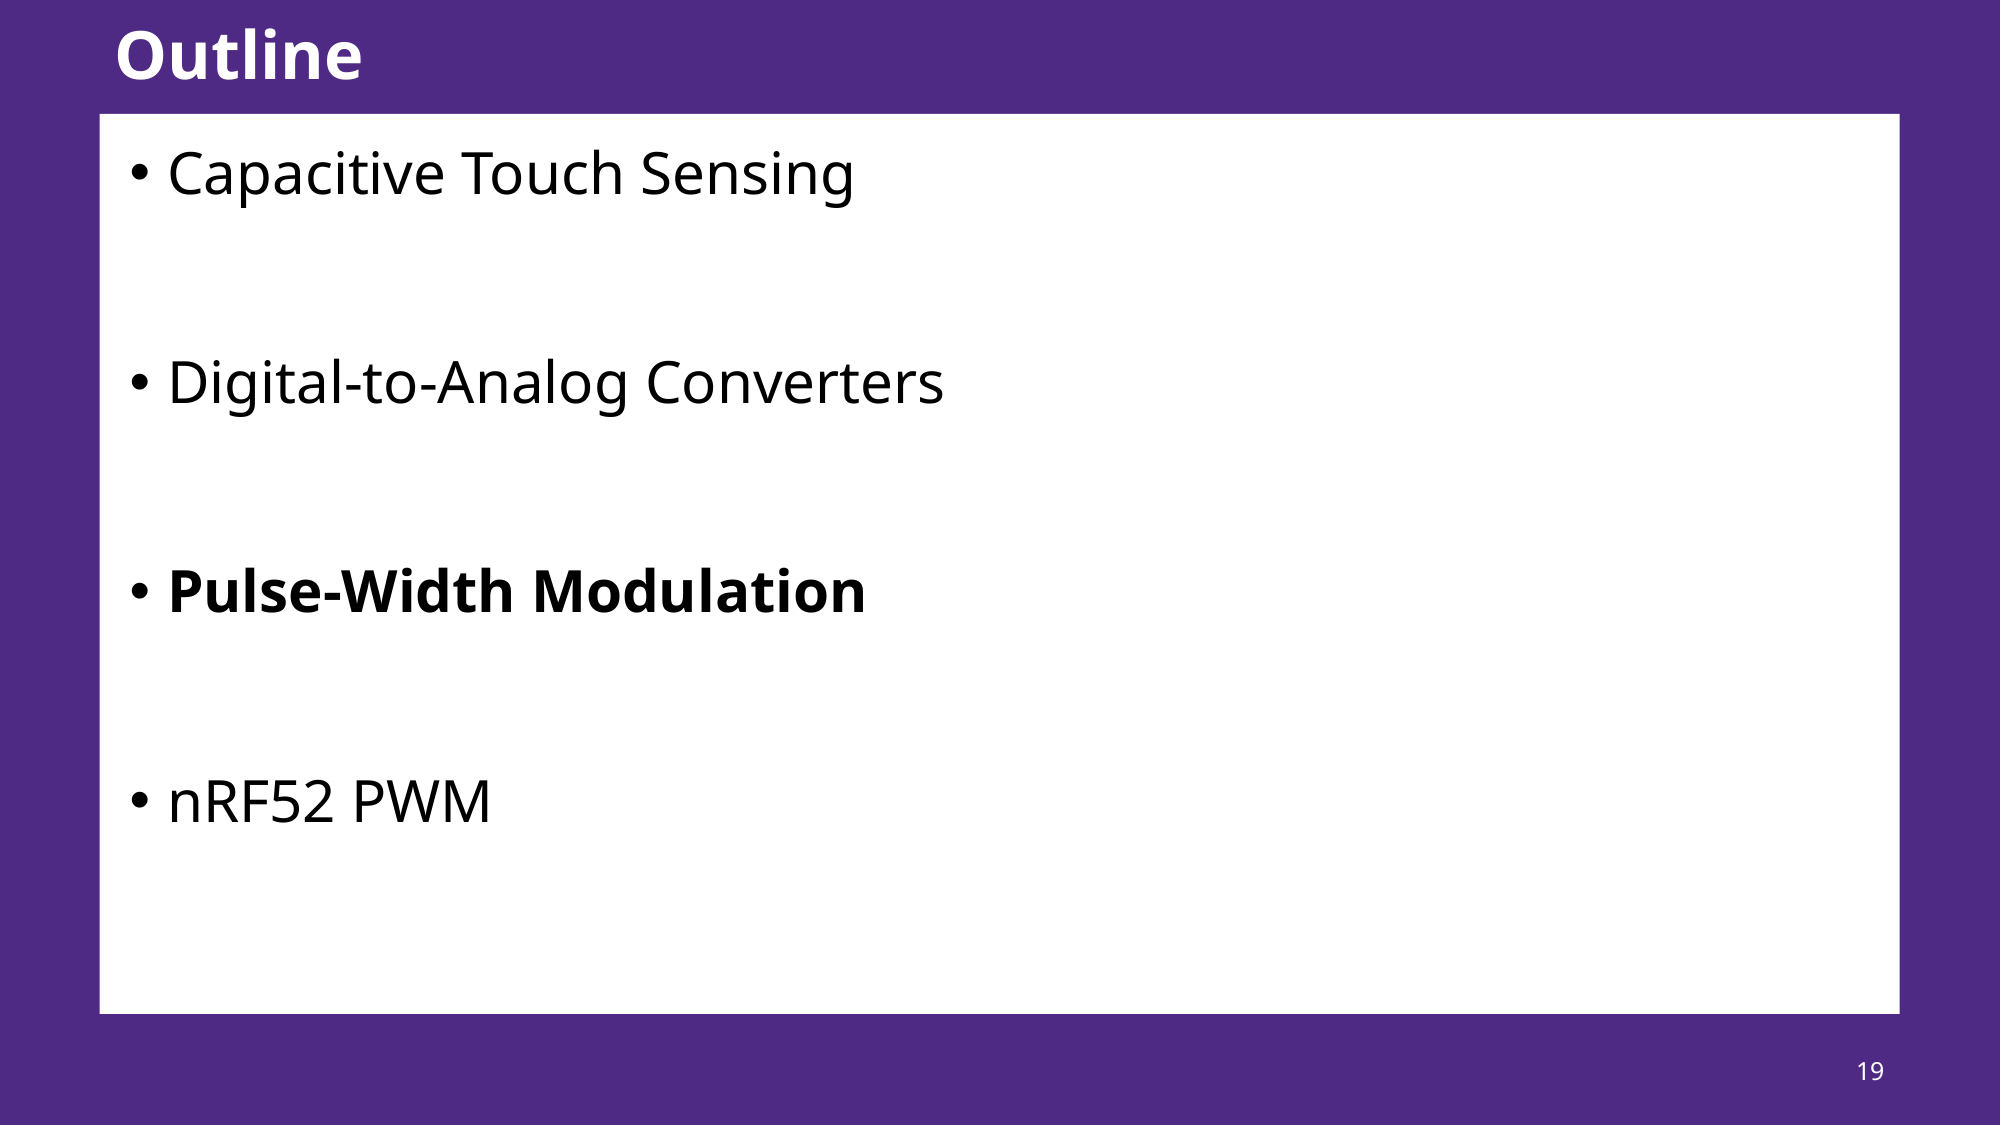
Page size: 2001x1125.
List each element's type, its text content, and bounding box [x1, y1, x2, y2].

slide_number 19 [1749, 1042, 1900, 1103]
list Capacitive Touch Sensing Digital-to-Analog Converters Pulse-Width Modulation nRF52 PWM [99, 114, 1900, 1014]
title Outline [99, 1, 1900, 114]
